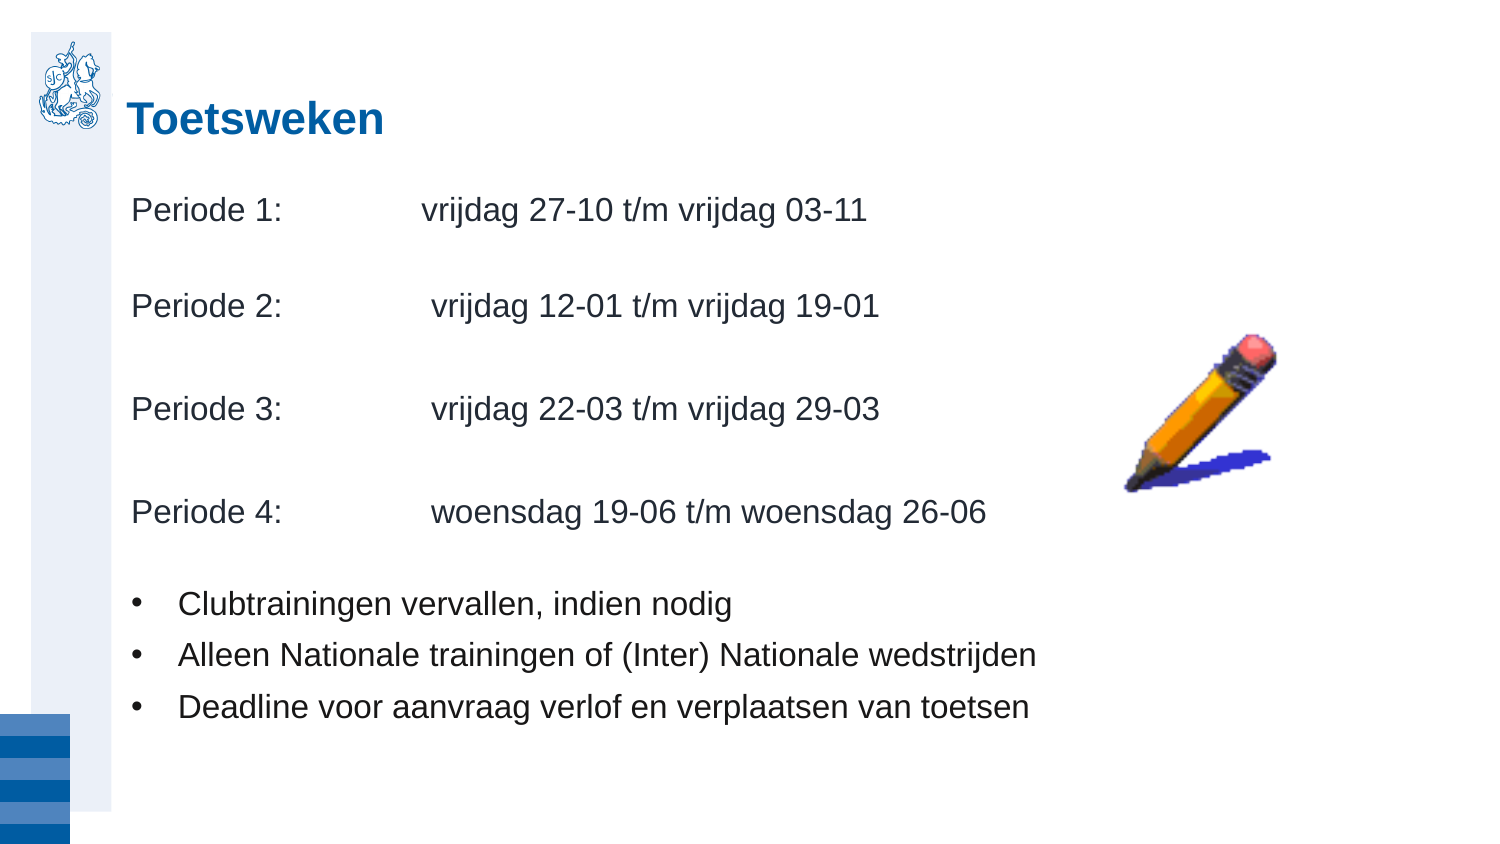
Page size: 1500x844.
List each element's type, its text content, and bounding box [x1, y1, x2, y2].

picture [38, 41, 113, 129]
picture [0, 714, 70, 844]
title Toetsweken [111, 87, 1423, 174]
list Periode 1: vrijdag 27-10 t/m vrijdag 03-11 Periode 2: vrijdag 12-01 t/m vrijdag 19-01 Periode 3: vrijdag 22-03 t/m vrijdag 29-03 Periode 4: woensdag 19-06 t/m woensdag 26-06 Clubtrainingen vervallen, indien nodig Alleen Nationale trainingen of (Inter) Nationale wedstrijden Deadline voor aanvraag verlof en verplaatsen van toetsen [111, 185, 1423, 777]
picture [1116, 280, 1376, 540]
